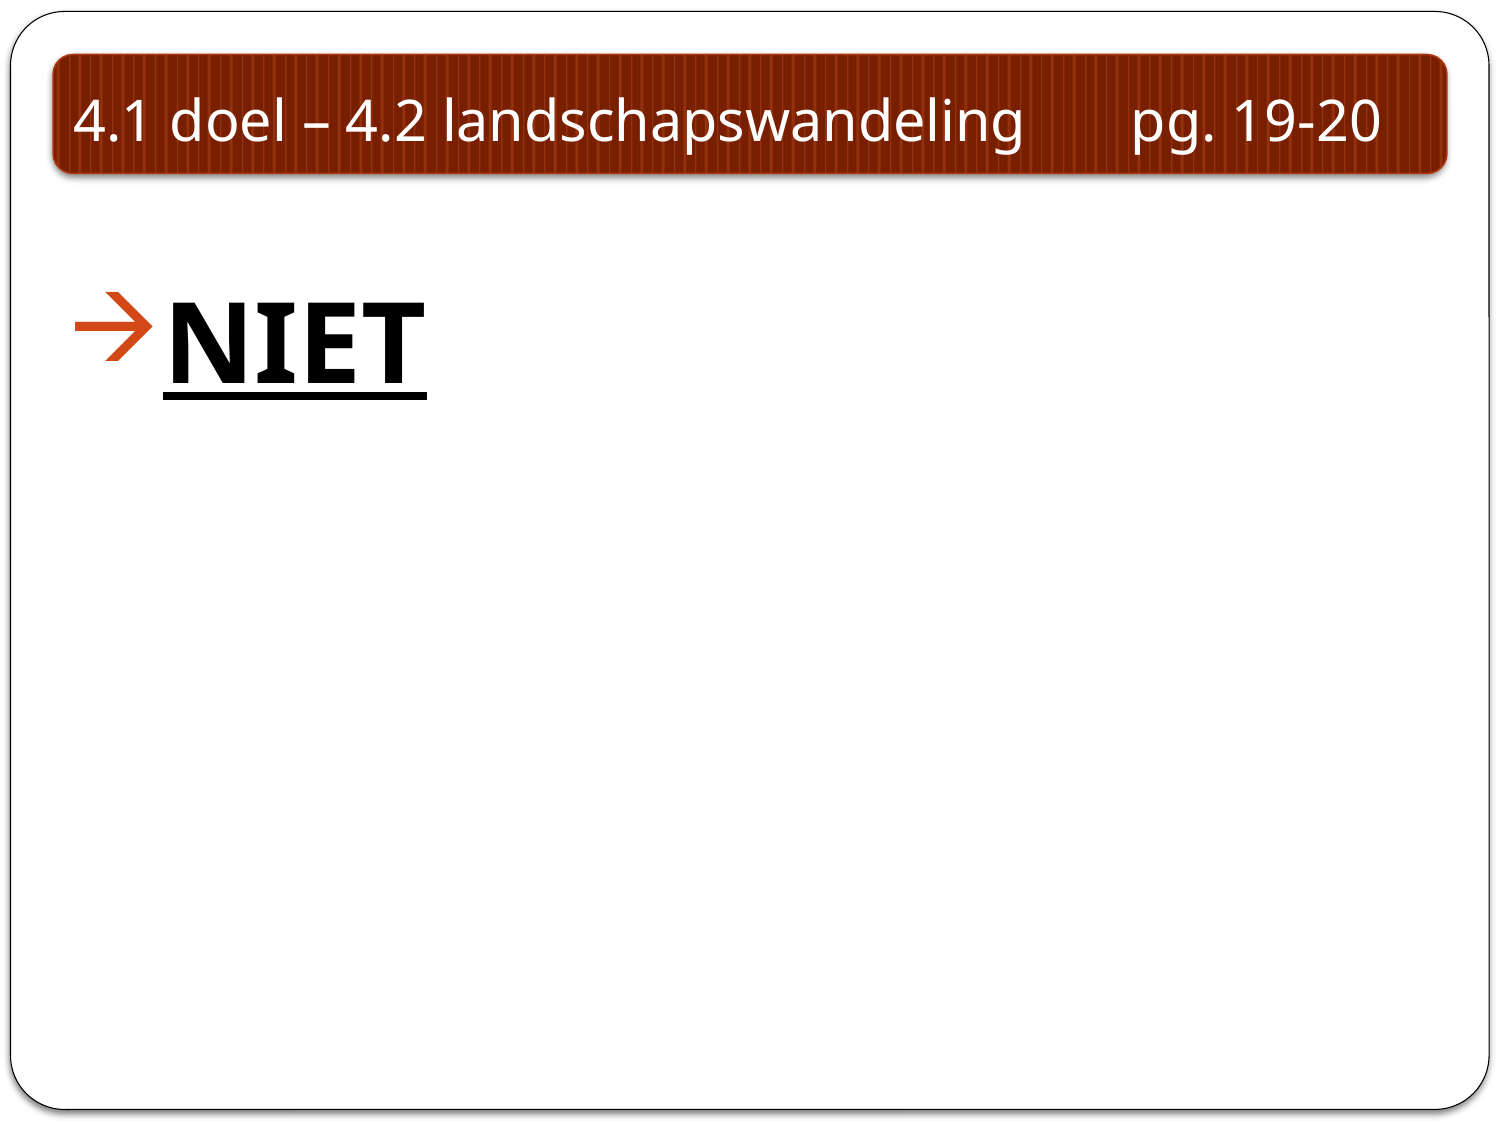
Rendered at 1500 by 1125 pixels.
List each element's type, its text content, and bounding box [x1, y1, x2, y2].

list NIET [53, 196, 1483, 1083]
text_box 4.1 doel – 4.2 landschapswandeling pg. 19-20 [52, 53, 1448, 175]
